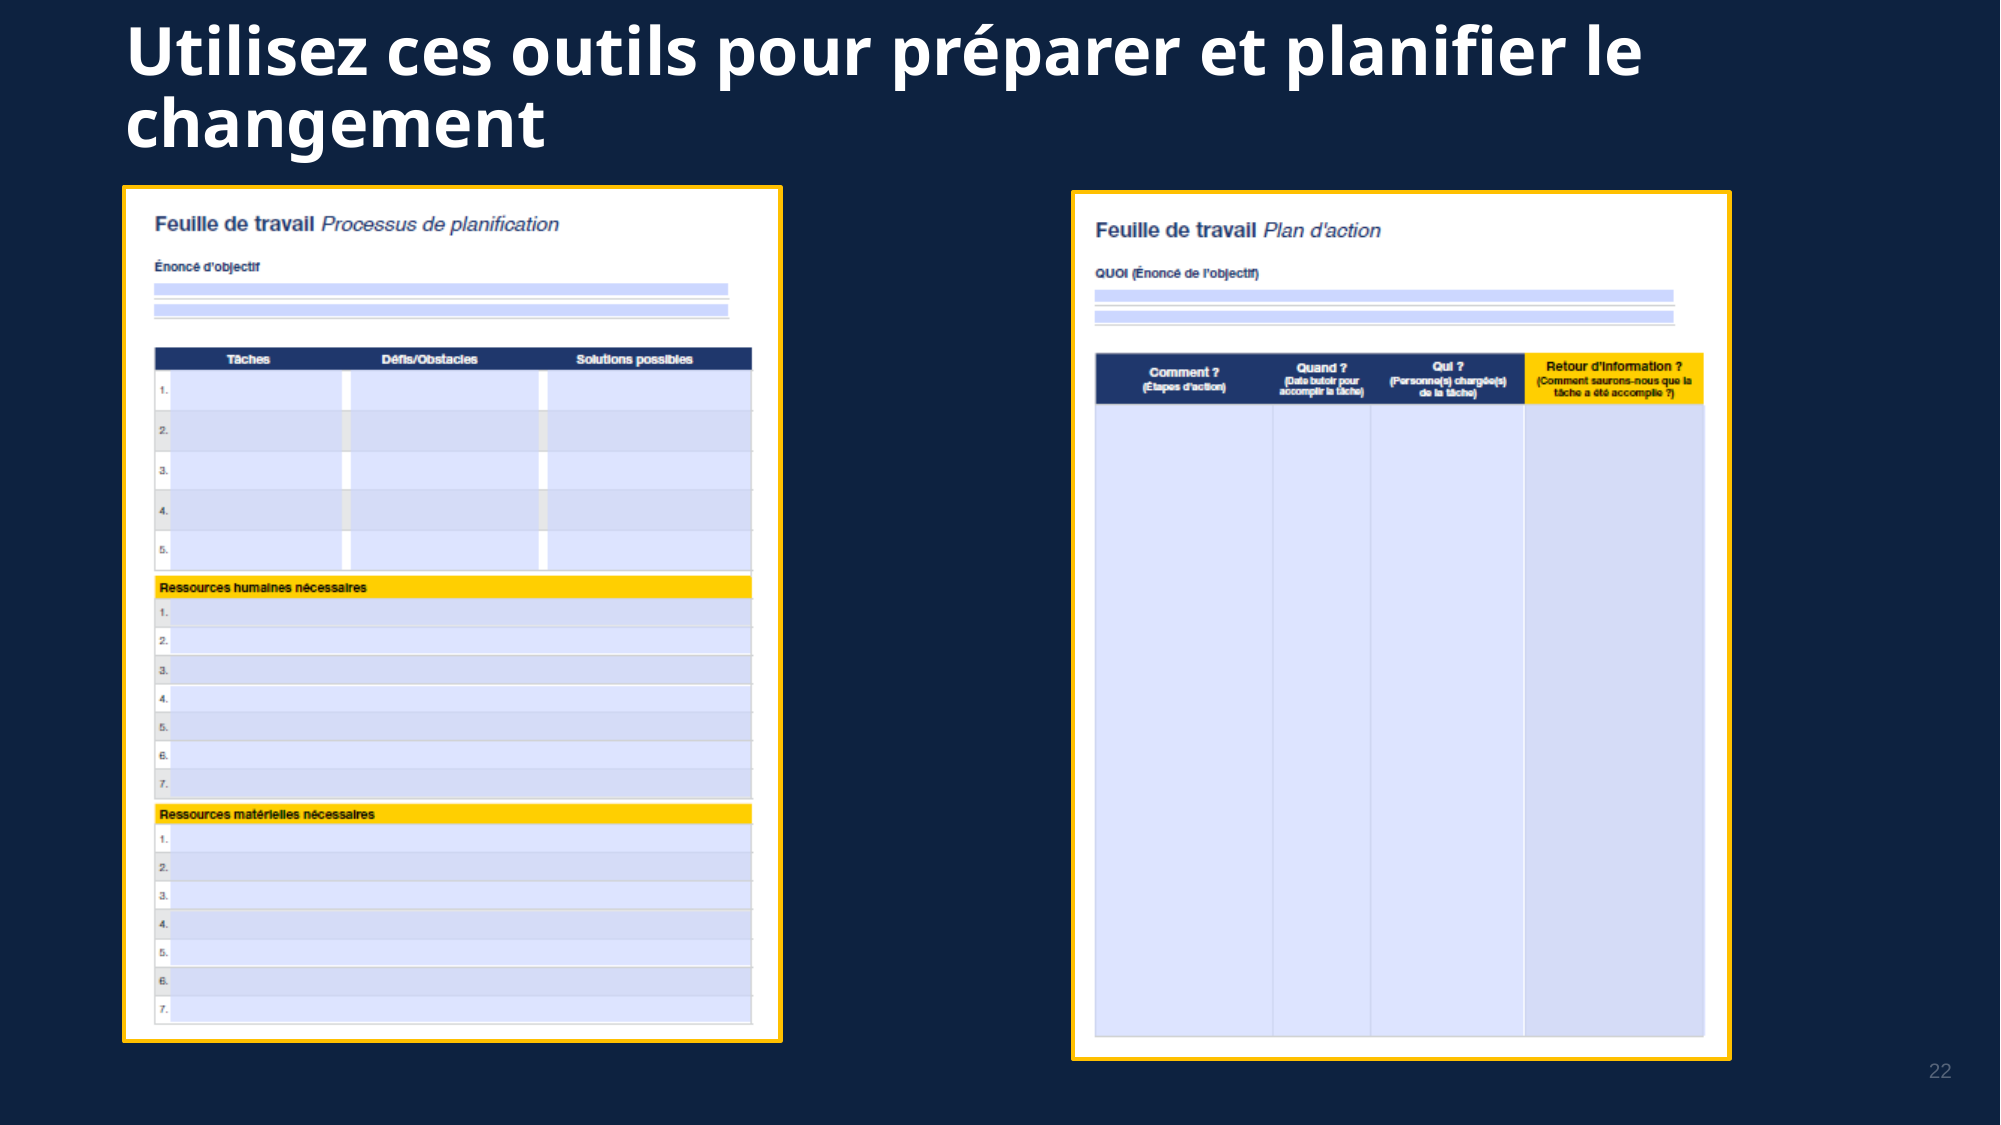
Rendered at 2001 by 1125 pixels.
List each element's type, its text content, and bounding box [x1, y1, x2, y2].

picture [1074, 194, 1728, 1057]
picture [125, 188, 779, 1040]
text_box Utilisez ces outils pour préparer et planifier le changement [124, 84, 1799, 170]
text_box [0, 0, 2000, 1112]
